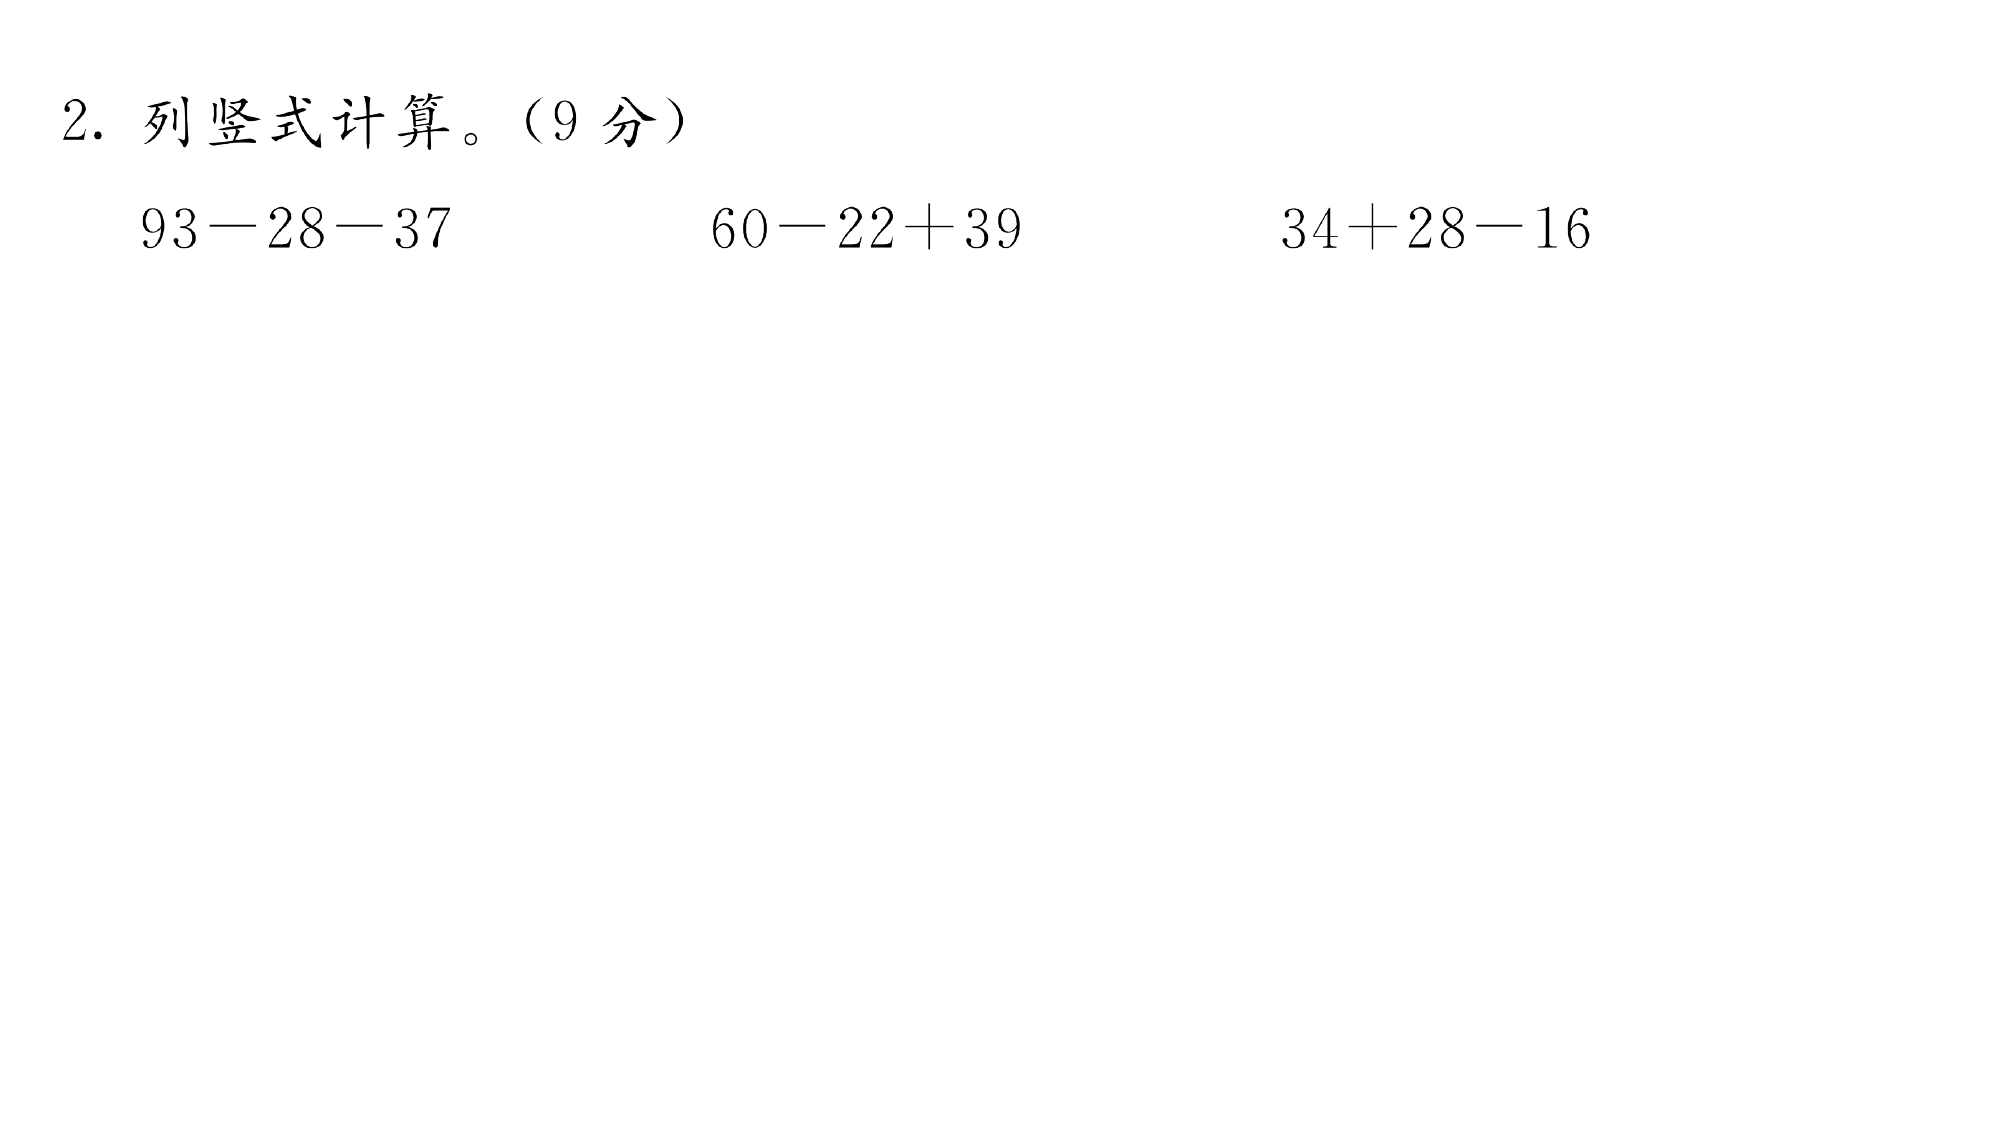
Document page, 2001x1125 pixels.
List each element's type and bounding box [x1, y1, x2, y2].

picture [58, 58, 1949, 524]
